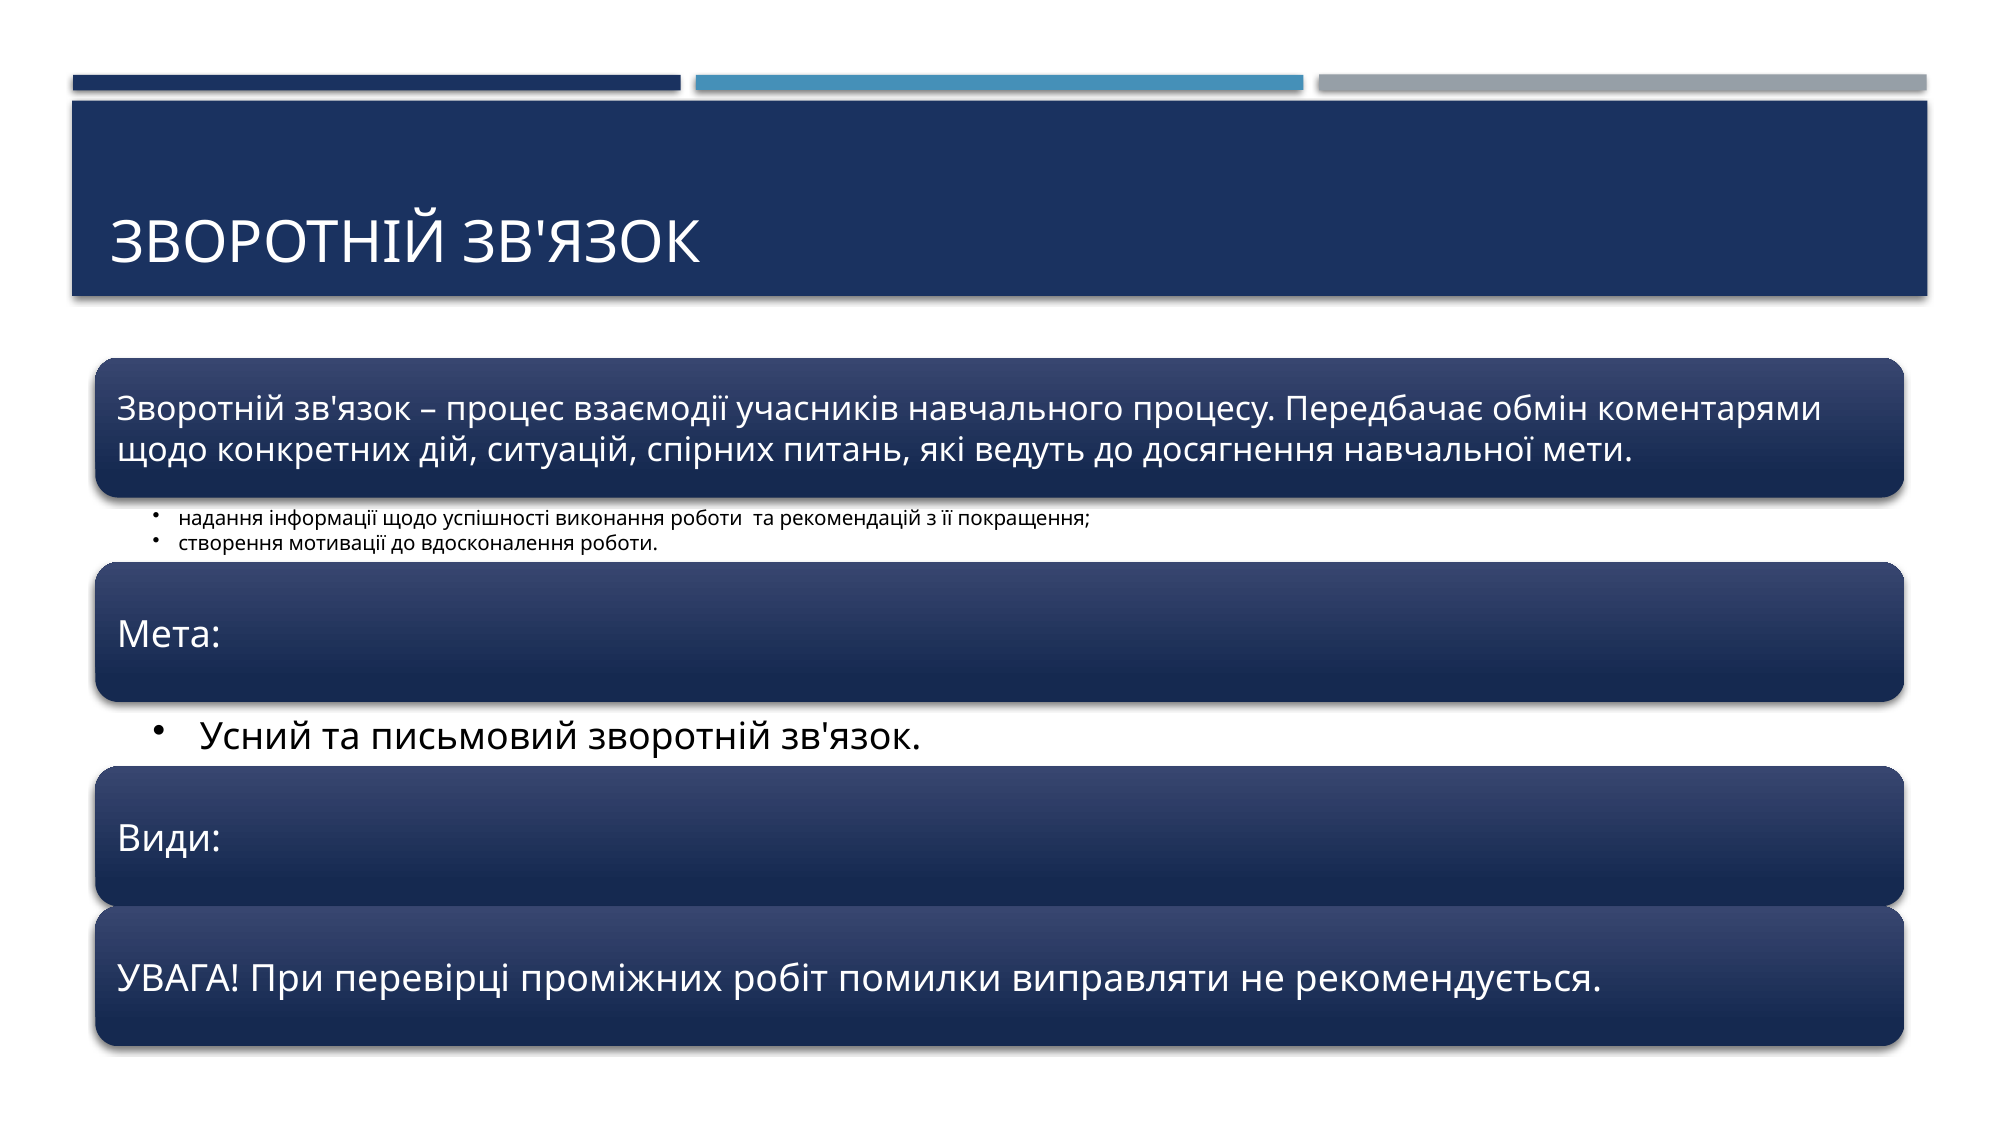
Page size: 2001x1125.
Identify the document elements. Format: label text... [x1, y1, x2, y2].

title ЗВОРОТНіЙ ЗВ'ЯЗОК [95, 115, 1905, 282]
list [94, 357, 1906, 1047]
